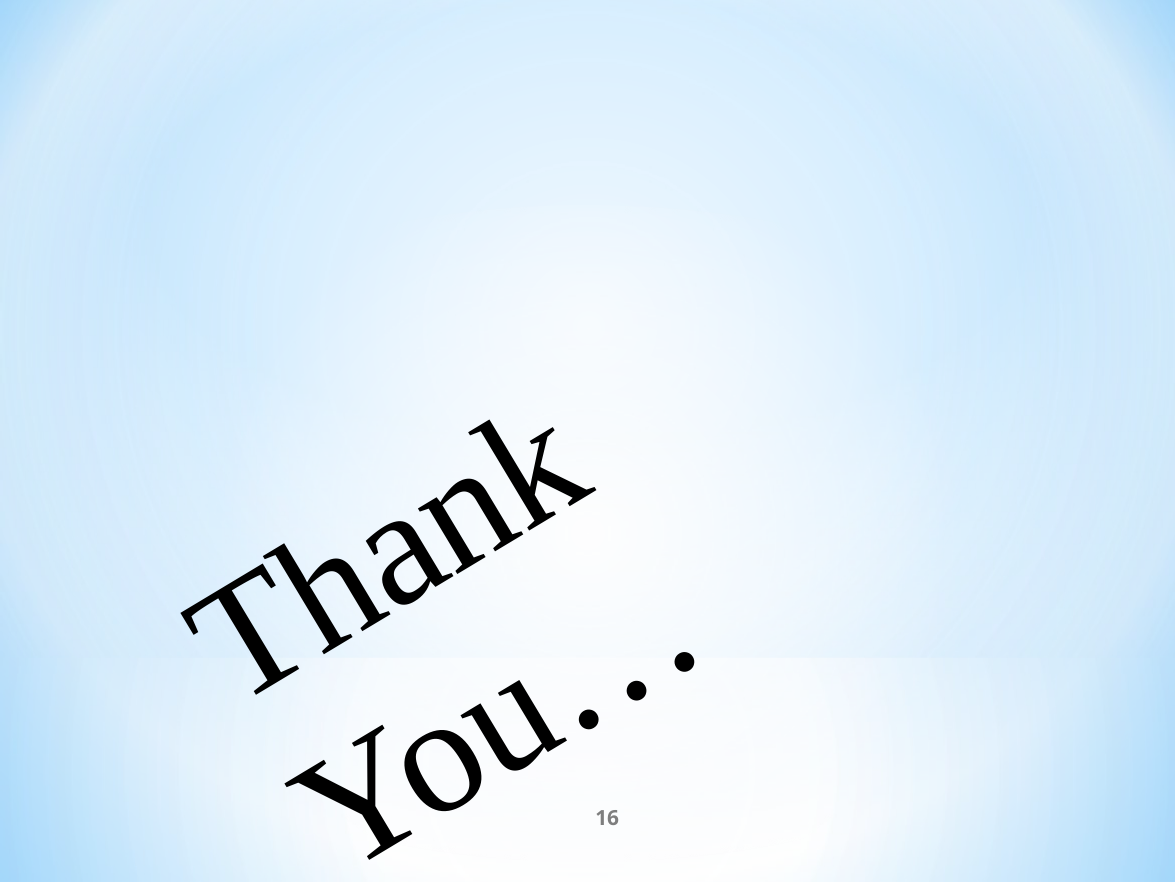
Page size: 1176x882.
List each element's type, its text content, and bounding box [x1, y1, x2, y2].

text_box 16 [593, 802, 622, 830]
picture [0, 0, 1175, 882]
text_box Thank [166, 357, 646, 737]
text_box You… [271, 514, 773, 882]
